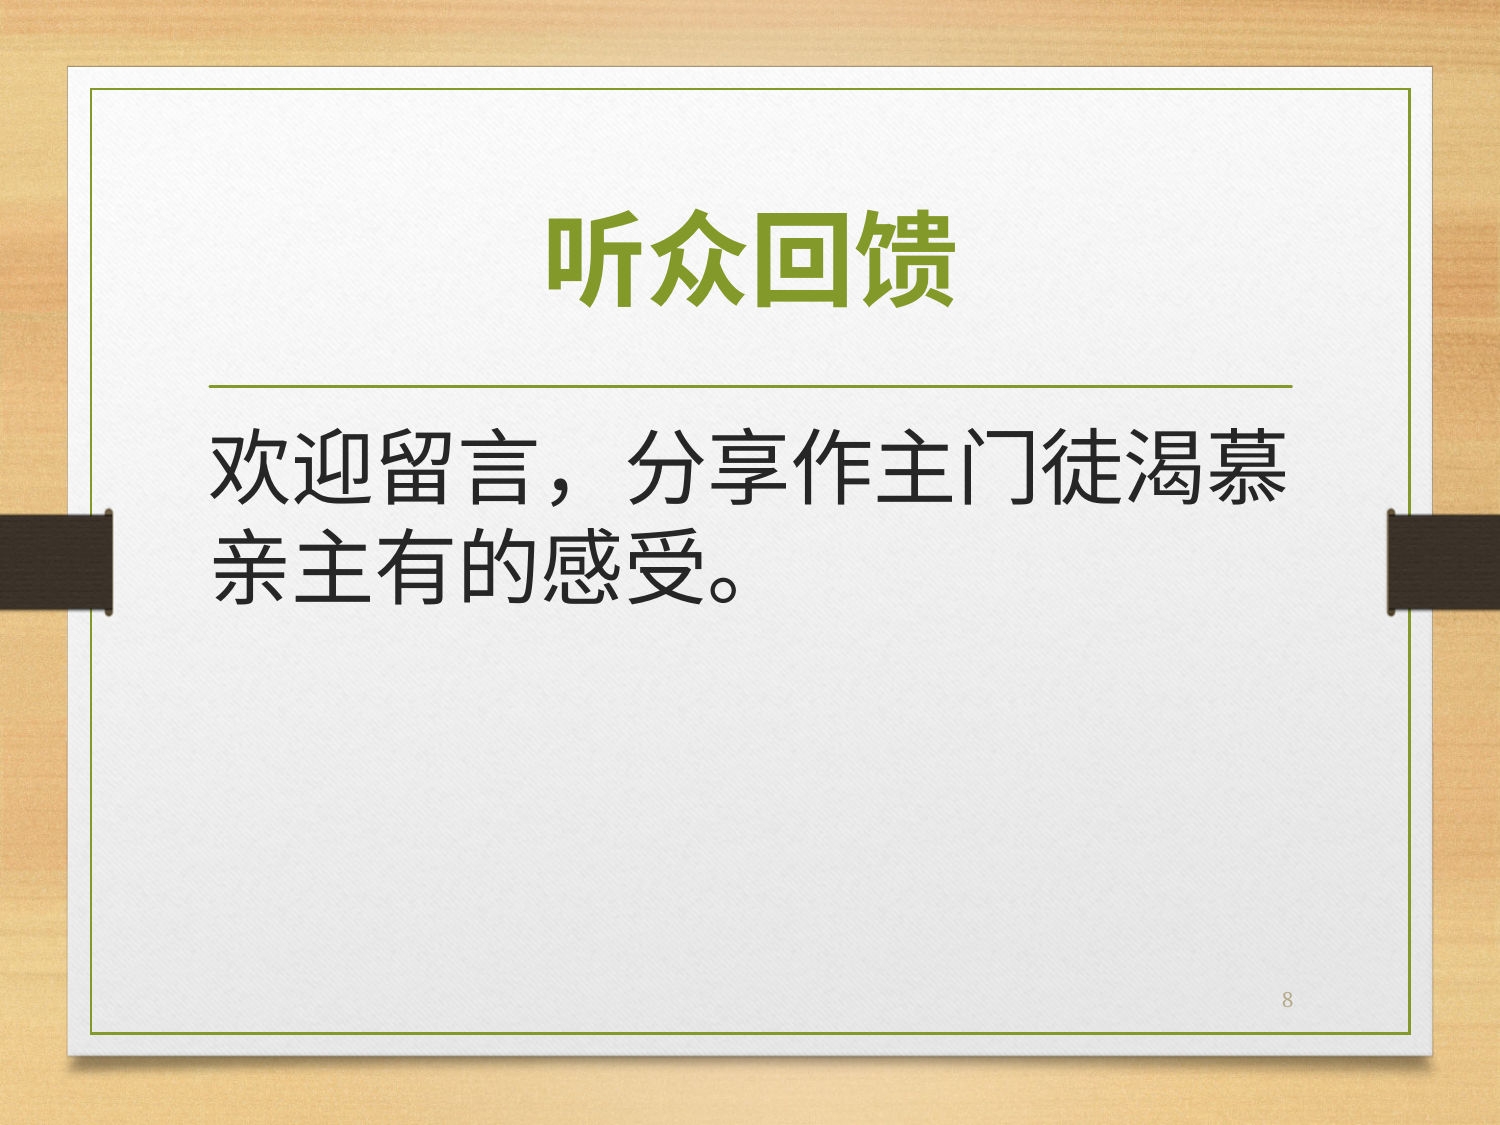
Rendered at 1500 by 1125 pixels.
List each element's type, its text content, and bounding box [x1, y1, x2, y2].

title 听众回馈 [193, 150, 1309, 365]
list 欢迎留言，分享作主门徒渴慕亲主有的感受。 [193, 408, 1309, 974]
picture [0, 0, 1500, 1125]
slide_number 8 [1243, 977, 1309, 1024]
